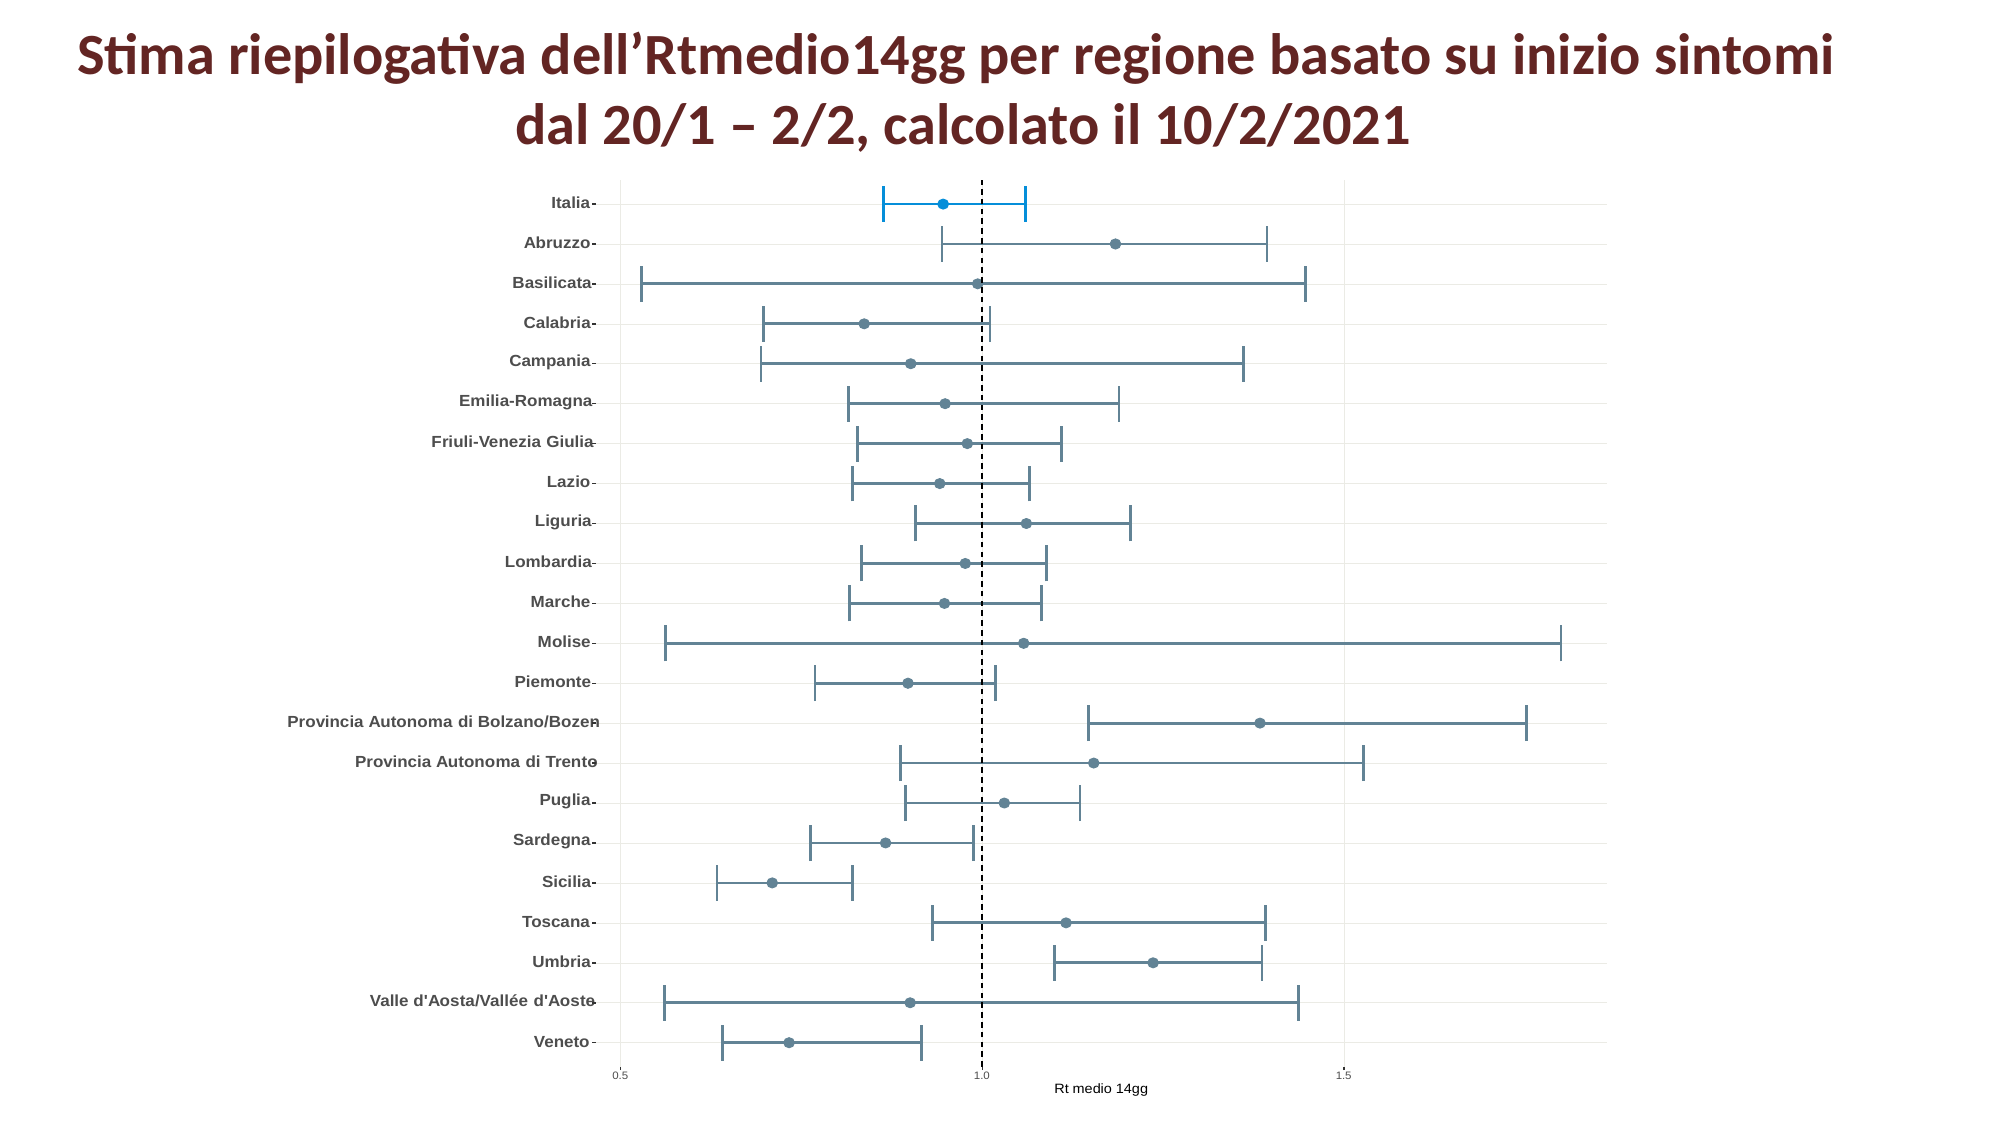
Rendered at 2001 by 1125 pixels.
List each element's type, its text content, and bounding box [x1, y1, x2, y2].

picture [276, 172, 1615, 1106]
text_box Stima riepilogativa dell’Rtmedio14gg per regione basato su inizio sintomi dal 20/1 – 2/2, calcolato il 10/2/2021 [0, 8, 1927, 164]
